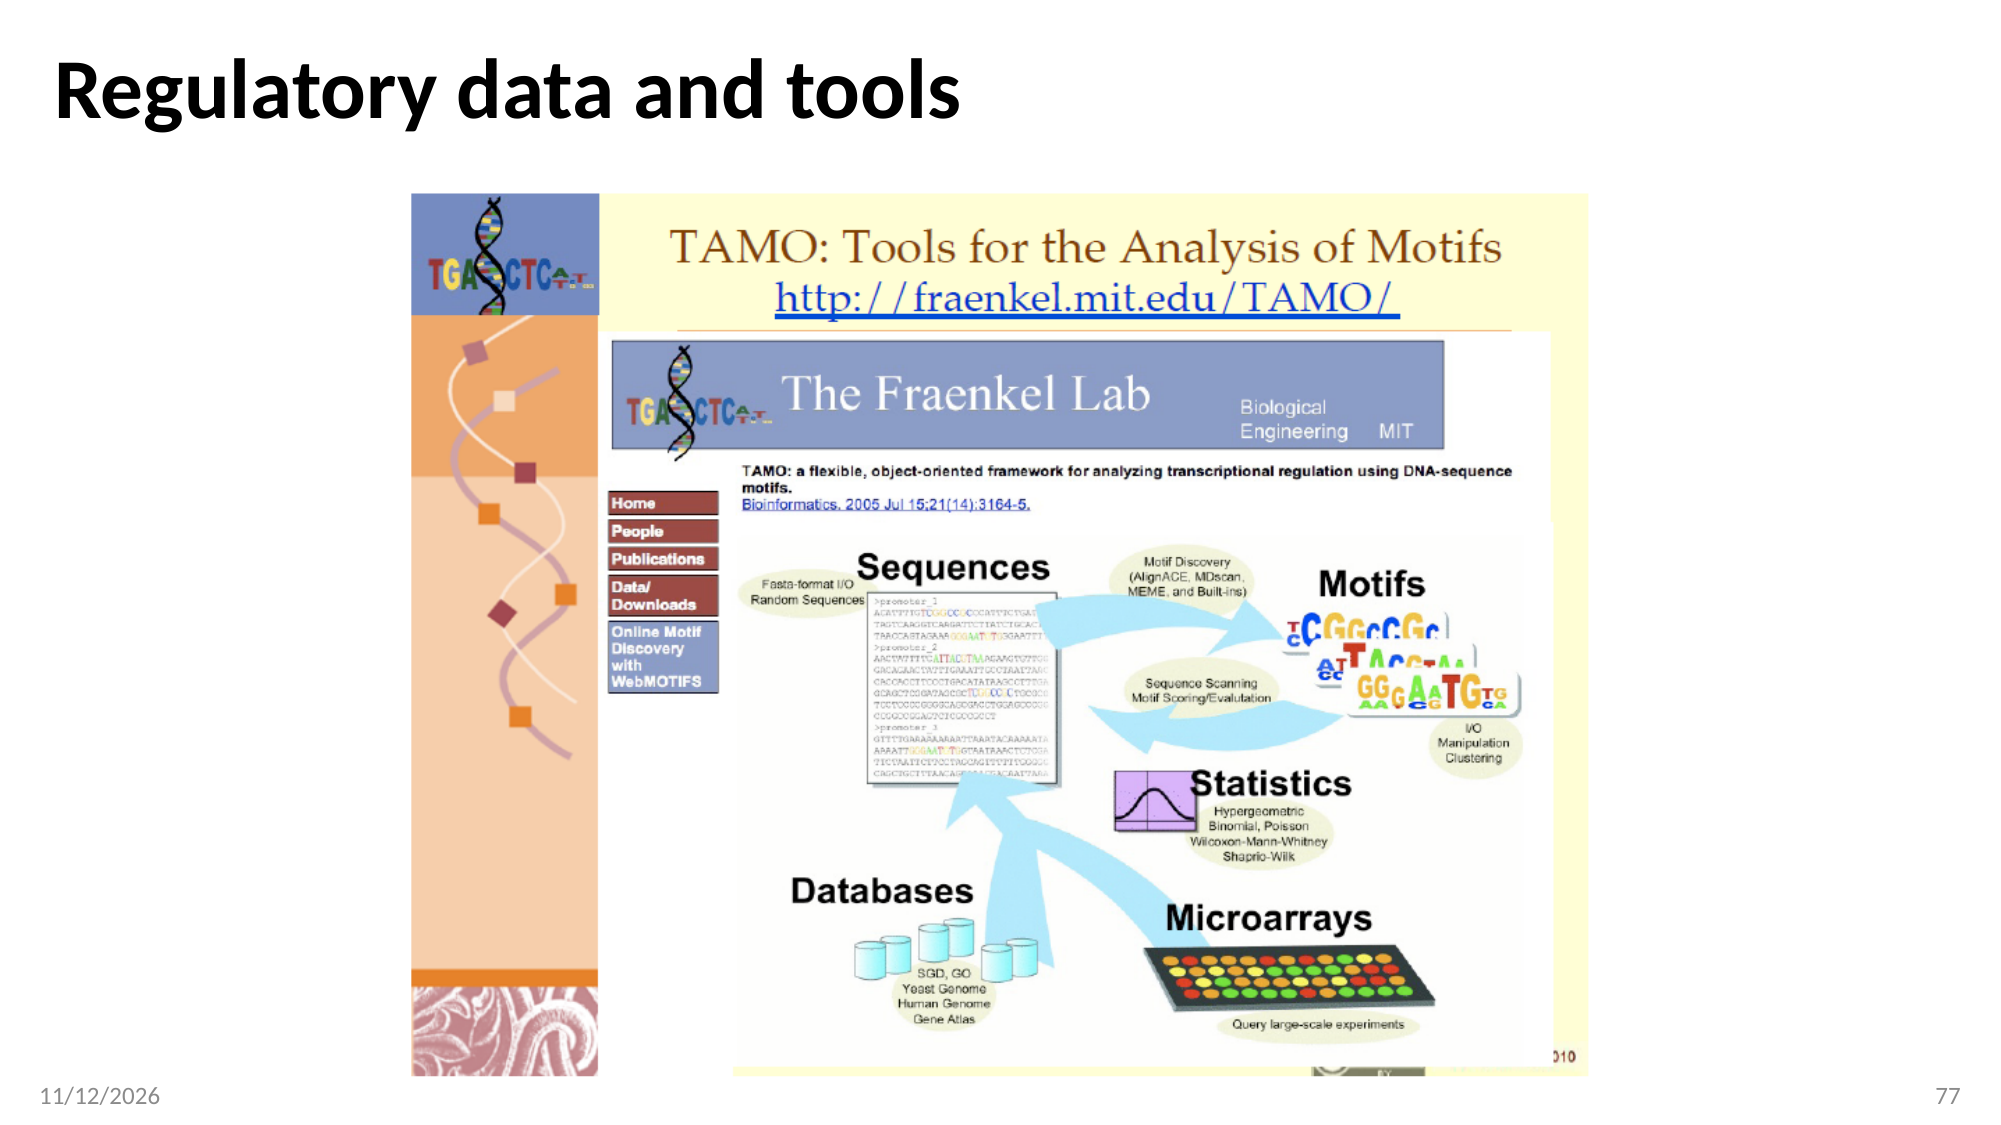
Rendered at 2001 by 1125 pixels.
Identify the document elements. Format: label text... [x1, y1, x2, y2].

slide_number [39, 1064, 346, 1125]
picture [346, 145, 1654, 1125]
slide_number 77 [1654, 1064, 1961, 1125]
title Regulatory data and tools [39, 37, 1961, 145]
